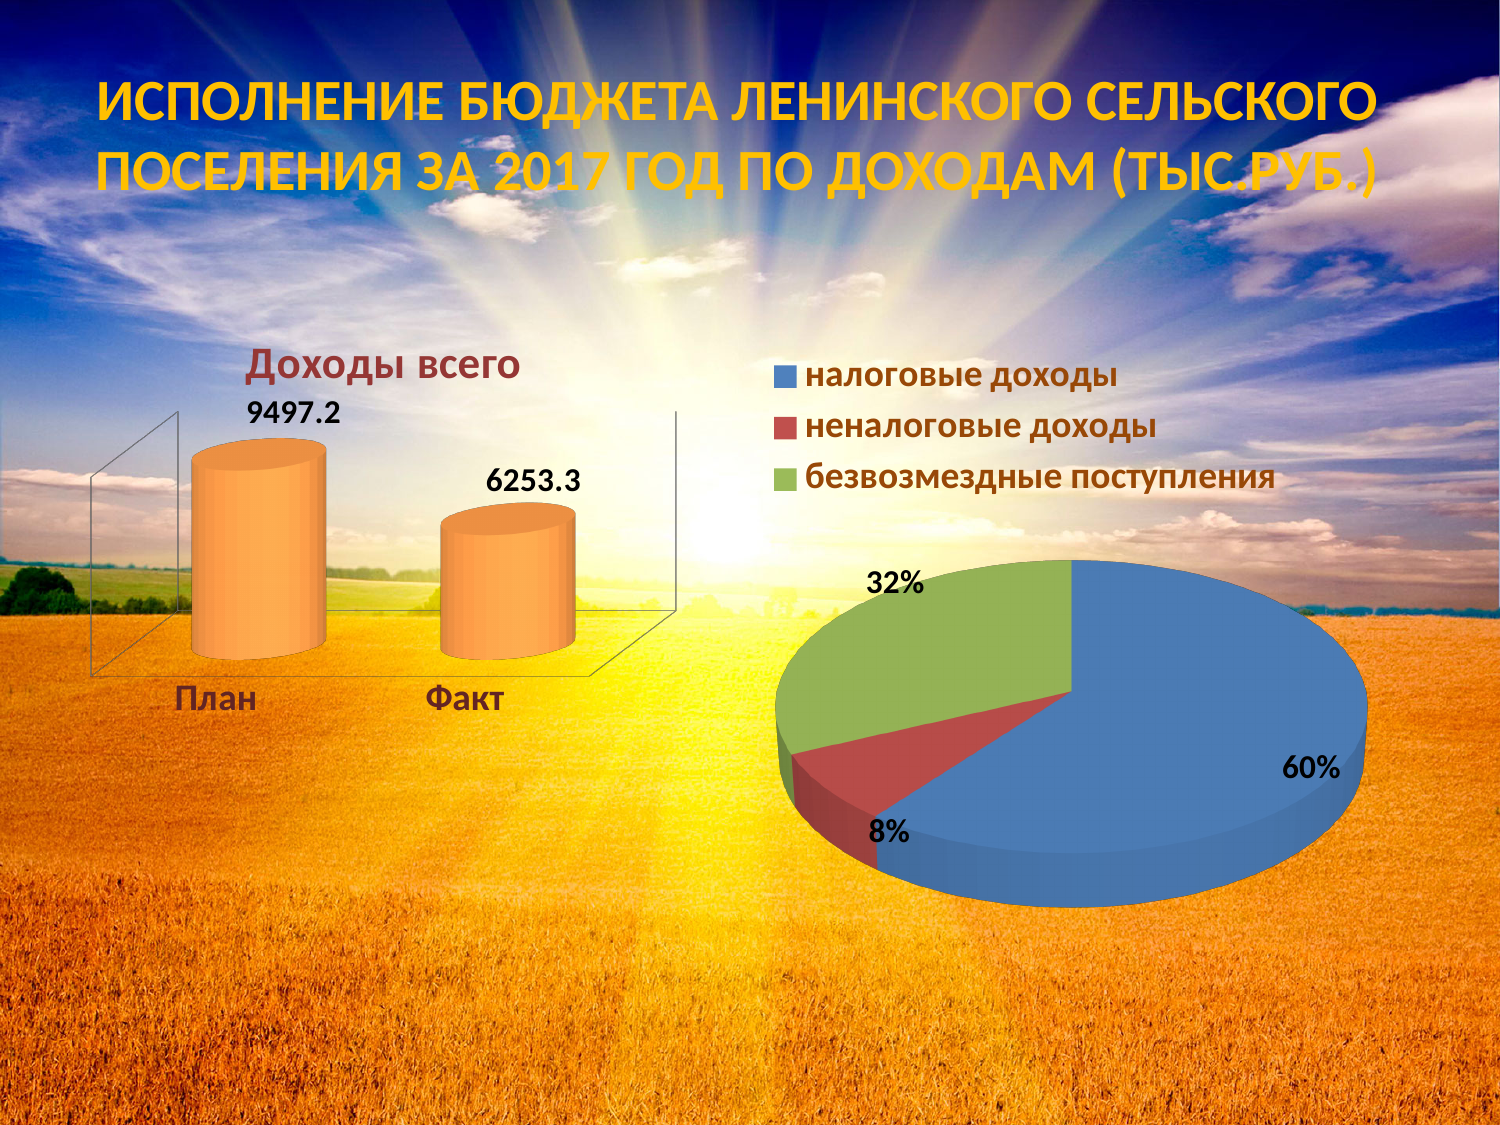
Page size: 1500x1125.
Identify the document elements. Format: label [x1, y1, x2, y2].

chart [76, 314, 1500, 965]
picture [0, 0, 1500, 1125]
